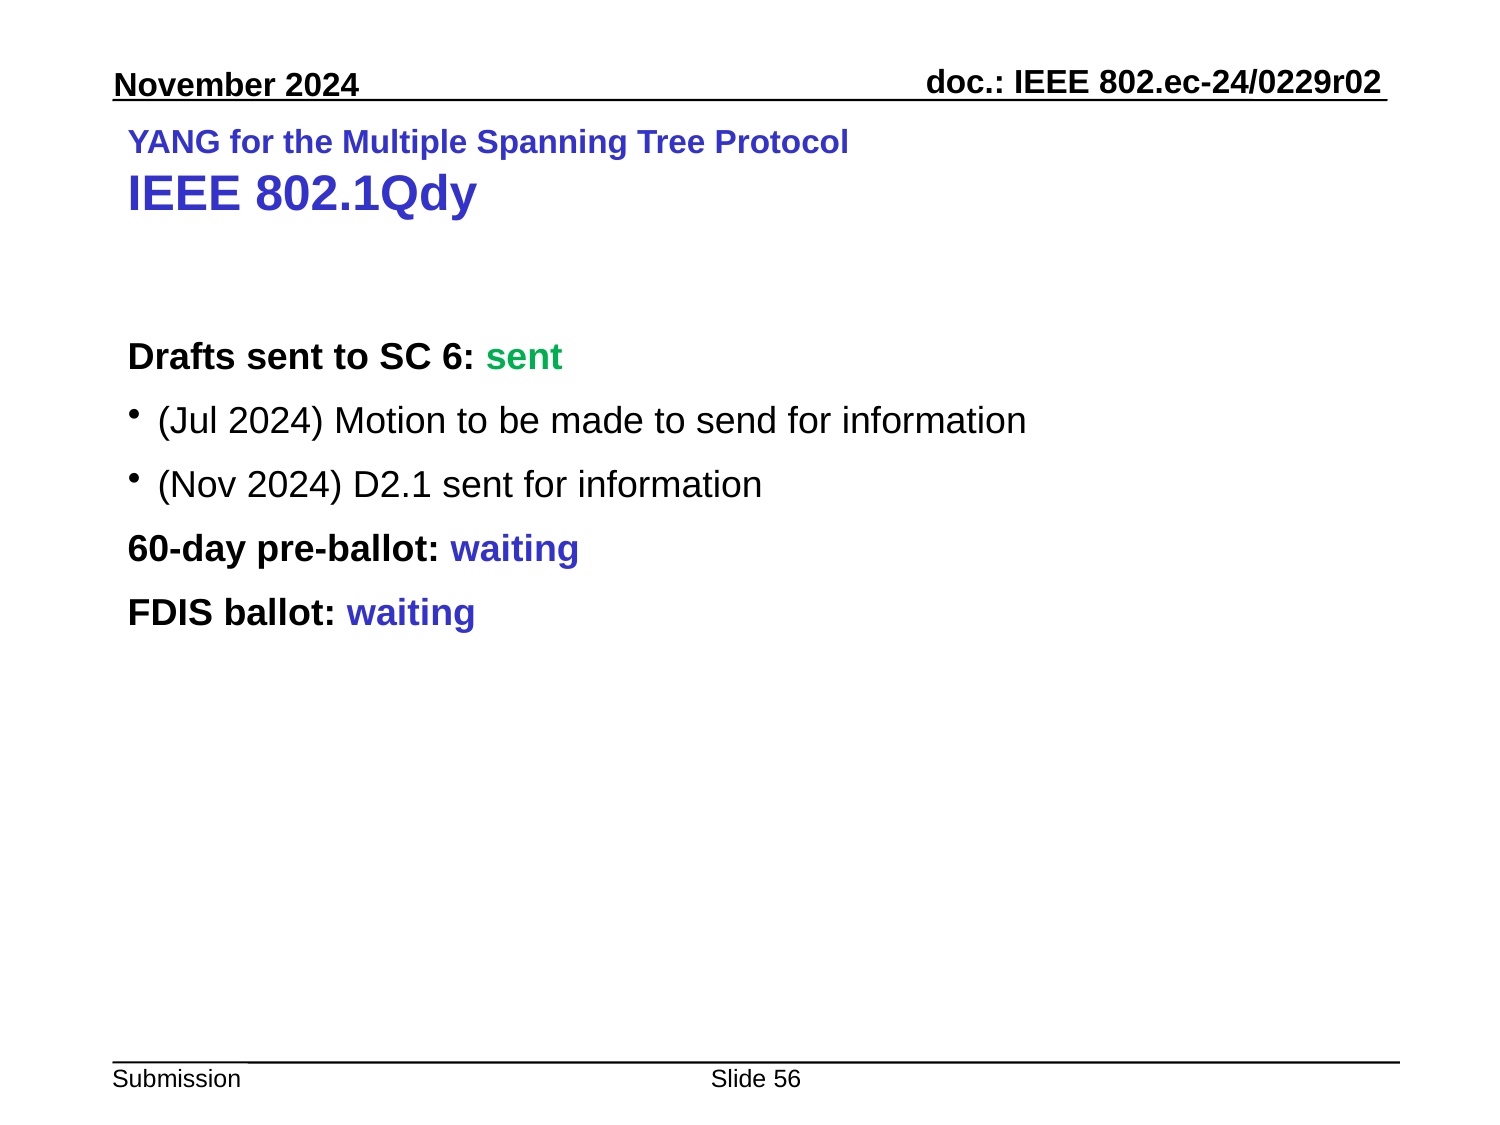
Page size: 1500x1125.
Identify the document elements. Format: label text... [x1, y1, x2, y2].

slide_number Slide 56 [709, 1061, 803, 1093]
title YANG for the Multiple Spanning Tree Protocol IEEE 802.1Qdy [112, 112, 1388, 288]
list Drafts sent to SC 6: sent (Jul 2024) Motion to be made to send for information (Nov 2024) D2.1 sent for information 60-day pre-ballot: waiting FDIS ballot: waiting [112, 324, 1388, 1000]
